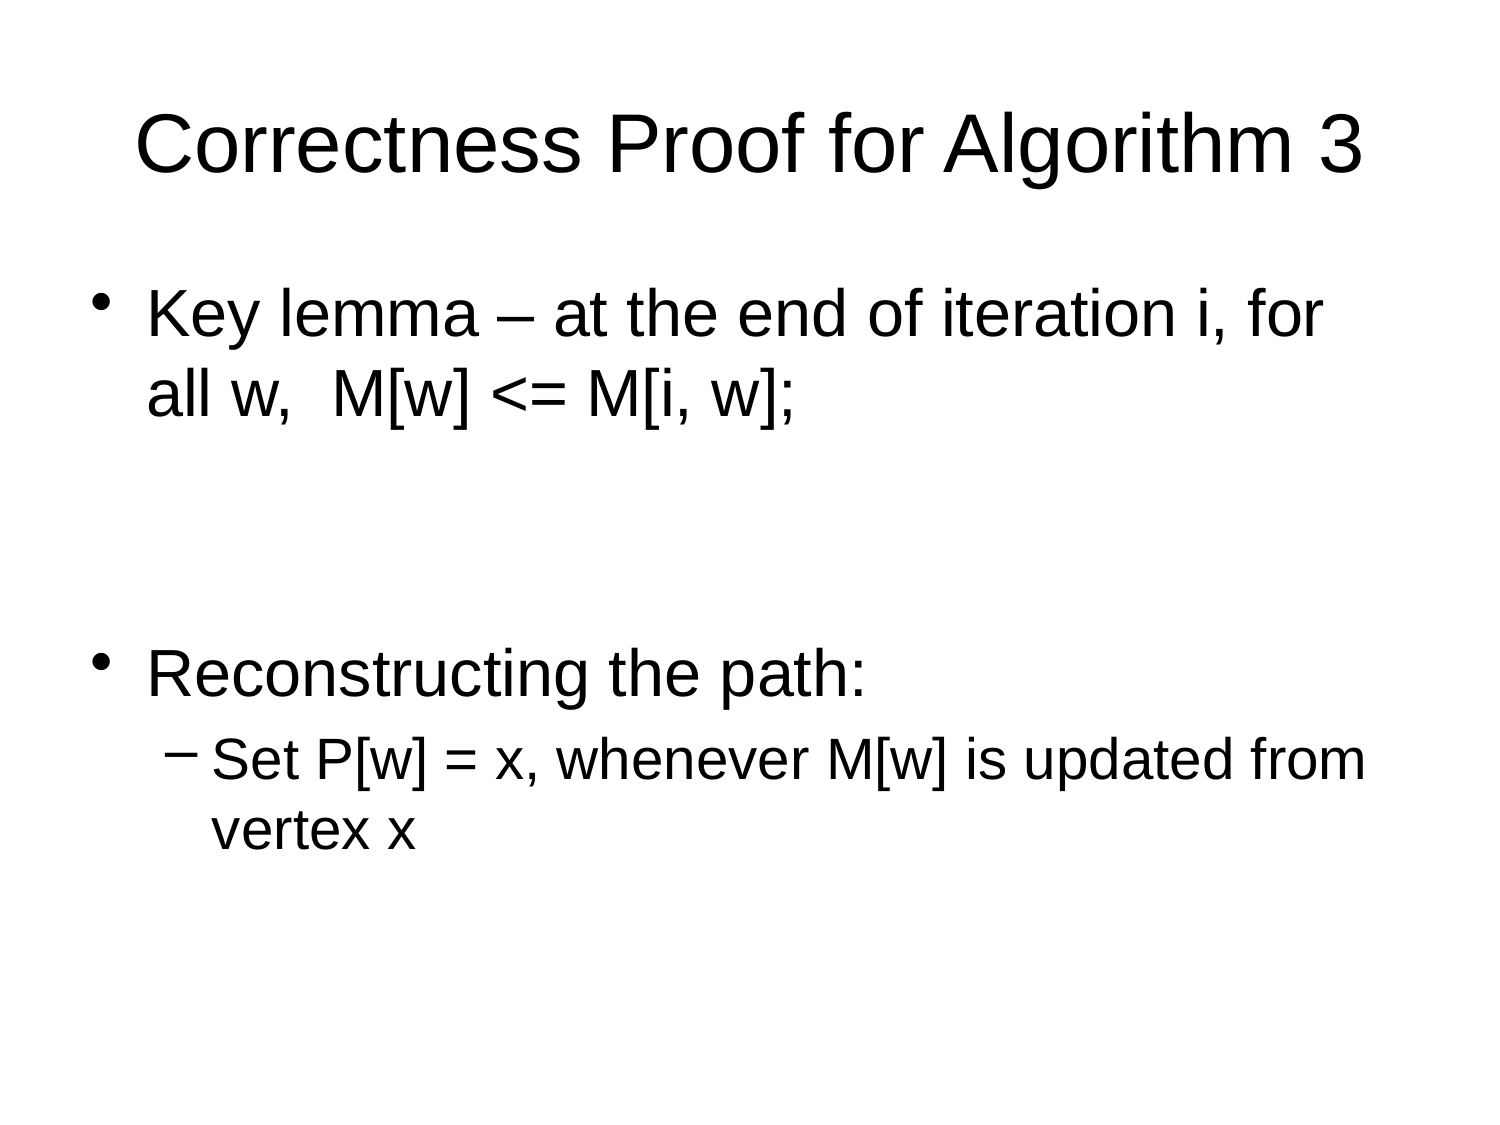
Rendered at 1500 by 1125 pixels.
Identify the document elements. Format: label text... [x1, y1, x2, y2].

title Correctness Proof for Algorithm 3 [75, 45, 1425, 233]
list Key lemma – at the end of iteration i, for all w, M[w] <= M[i, w]; Reconstructing the path: Set P[w] = x, whenever M[w] is updated from vertex x [75, 262, 1425, 1005]
